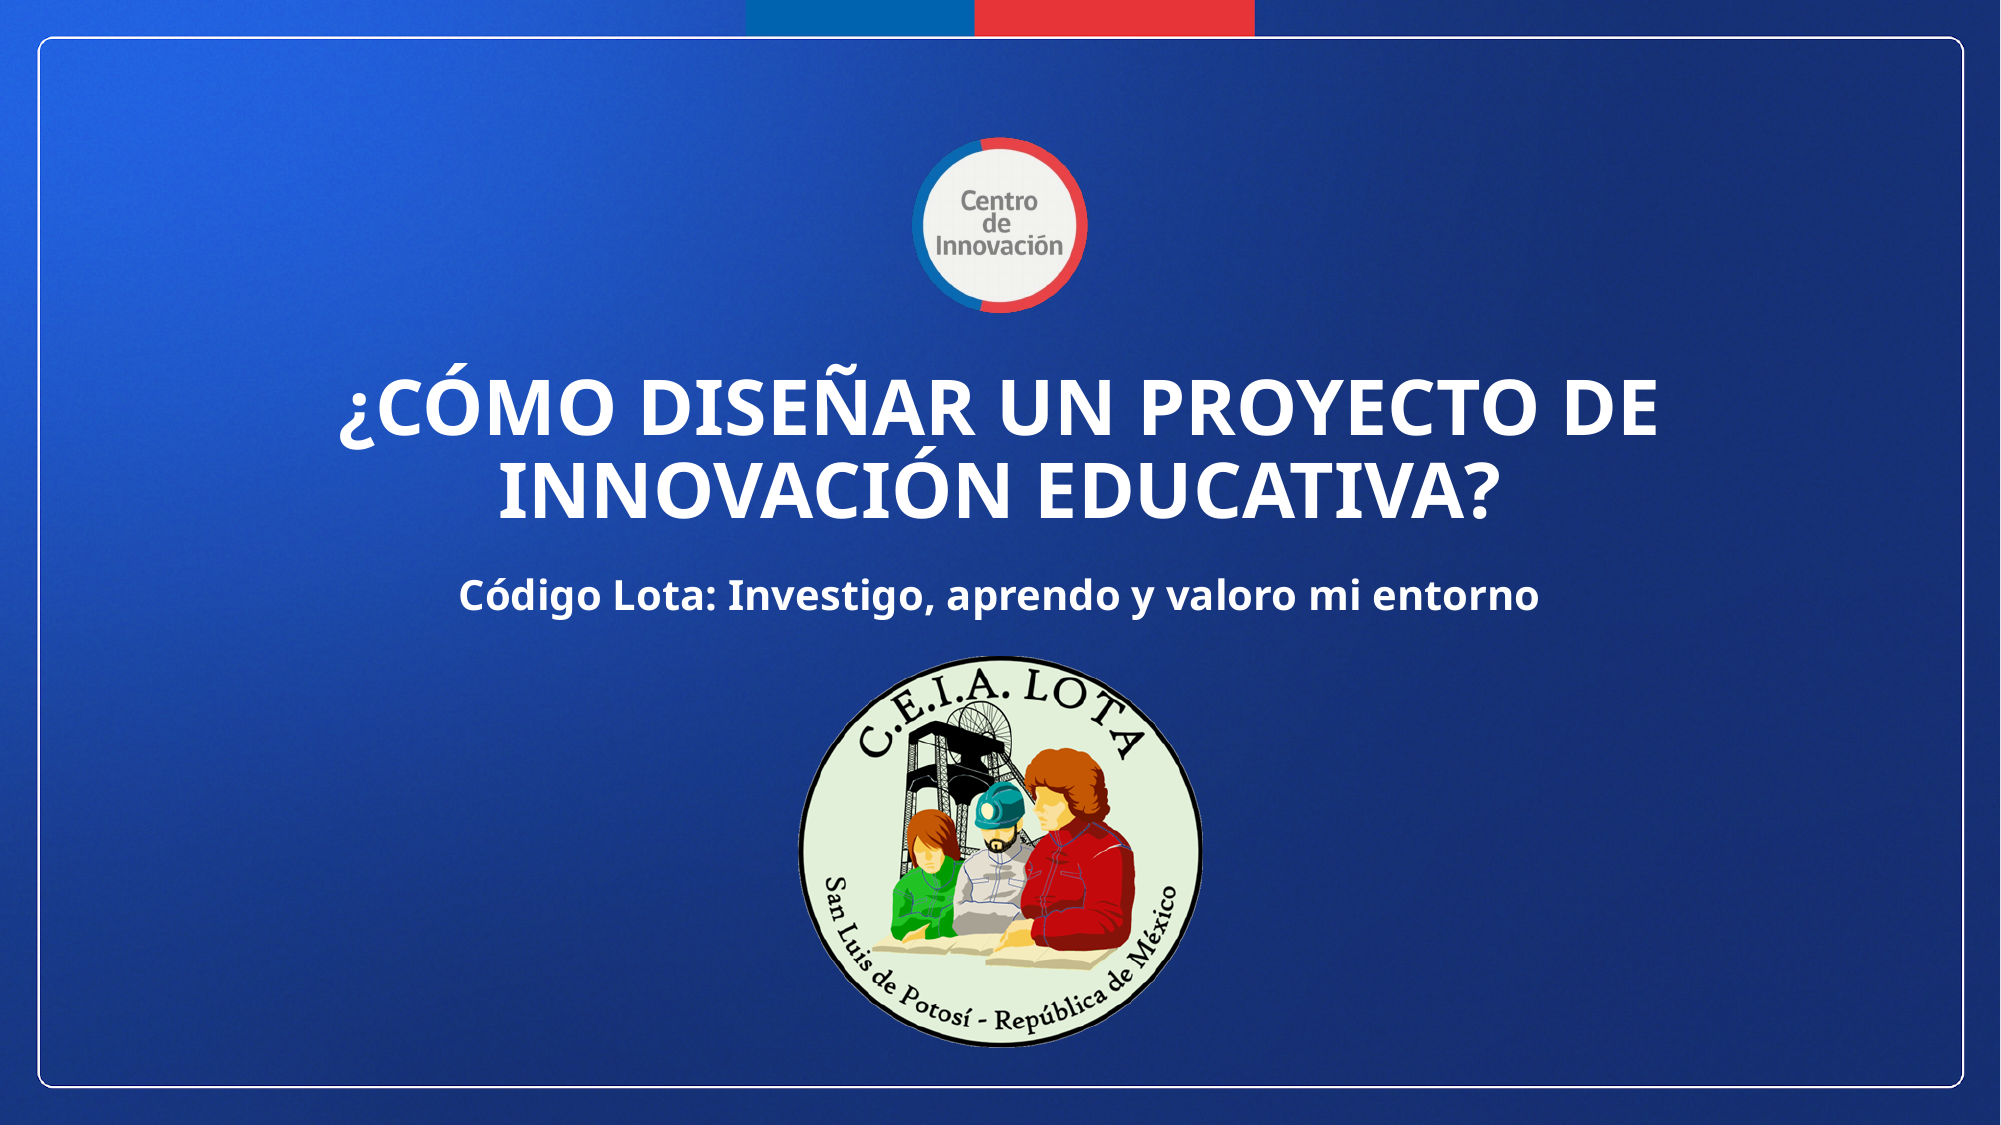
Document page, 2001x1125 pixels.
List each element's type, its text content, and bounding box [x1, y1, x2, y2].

list Código Lota: Investigo, aprendo y valoro mi entorno [300, 571, 1700, 762]
picture [0, 0, 2001, 1125]
title ¿CÓMO DISEÑAR UN PROYECTO DE INNOVACIÓN EDUCATIVA? [137, 383, 1863, 522]
